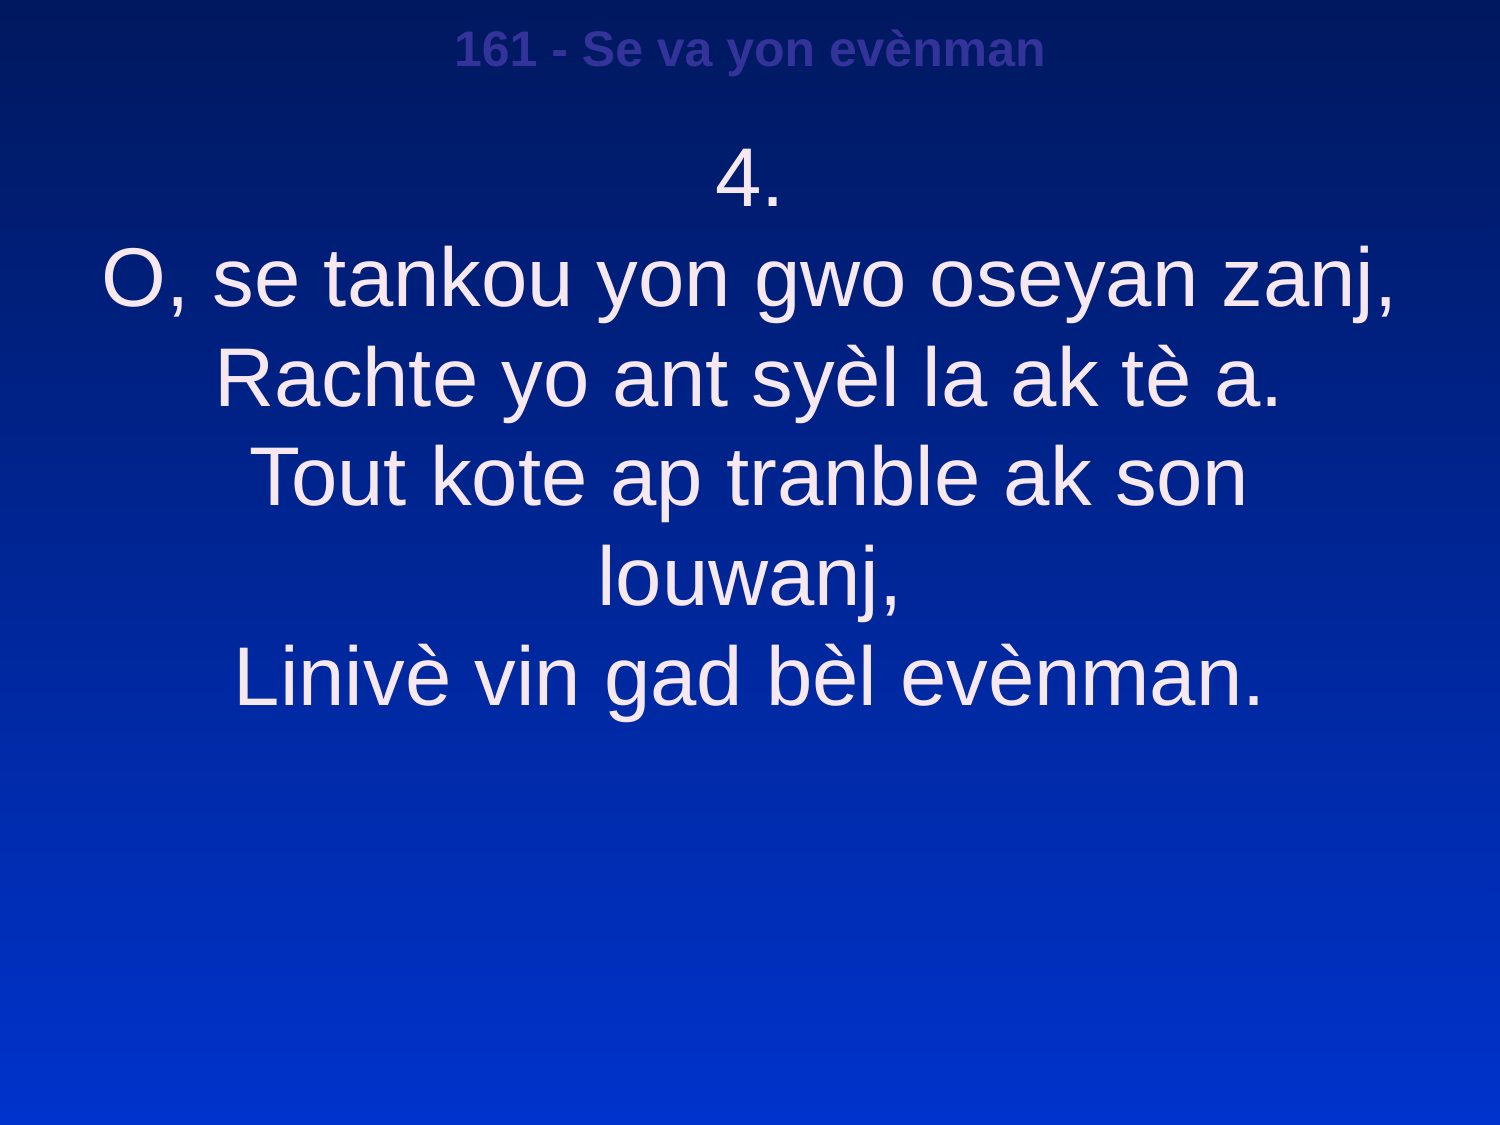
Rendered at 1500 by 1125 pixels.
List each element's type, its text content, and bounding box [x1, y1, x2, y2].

text_box 161 - Se va yon evènman [0, 9, 1500, 79]
text_box 4. O, se tankou yon gwo oseyan zanj, Rachte yo ant syèl la ak tè a. Tout kote ap tranble ak son louwanj, Linivè vin gad bèl evènman. [79, 115, 1421, 730]
